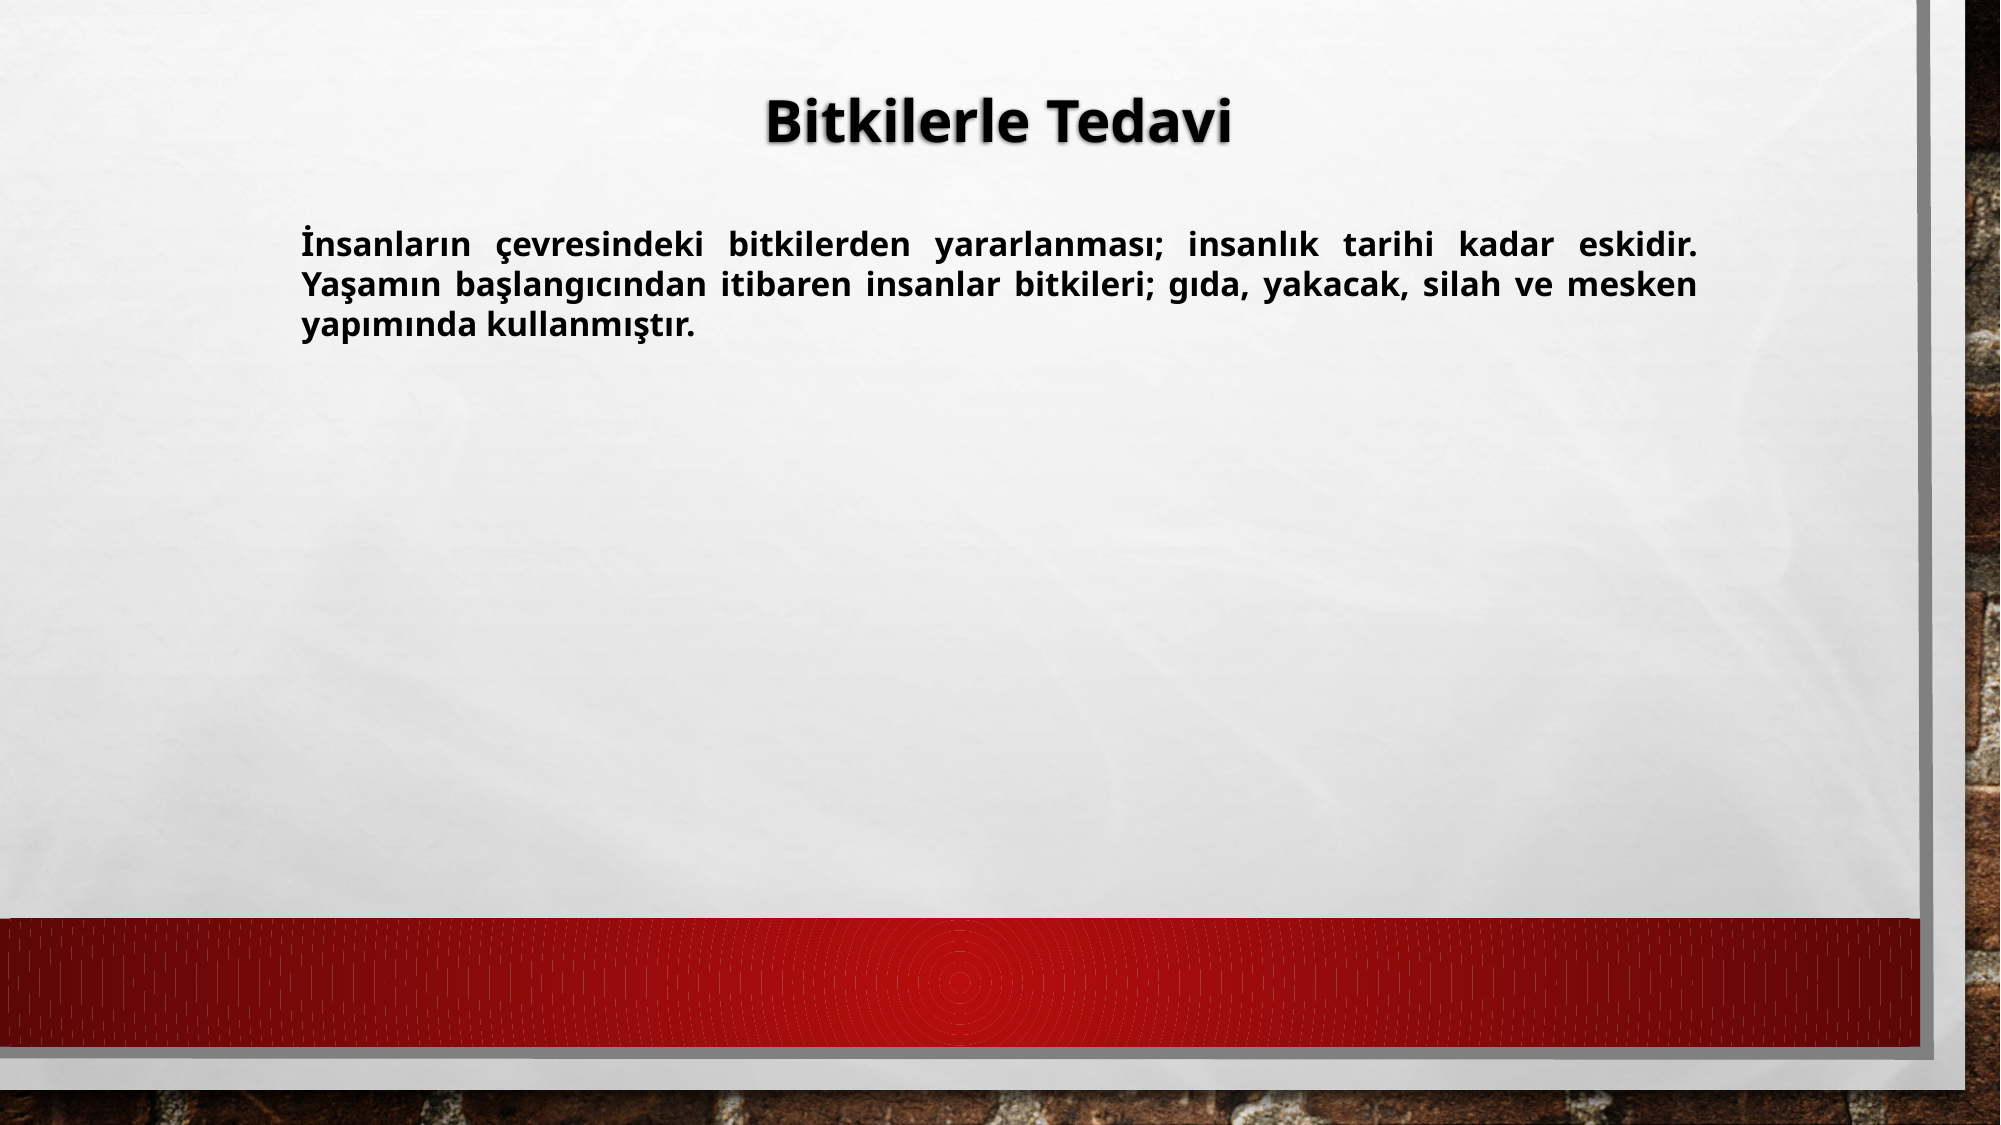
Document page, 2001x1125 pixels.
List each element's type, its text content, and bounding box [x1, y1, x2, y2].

text_box İnsanların çevresindeki bitkilerden yararlanması; insanlık tarihi kadar eskidir. Yaşamın başlangıcından itibaren insanlar bitkileri; gıda, yakacak, silah ve mesken yapımında kullanmıştır. [286, 216, 1715, 351]
text_box Bitkilerle Tedavi [342, 68, 1656, 169]
picture [0, 0, 2000, 1125]
